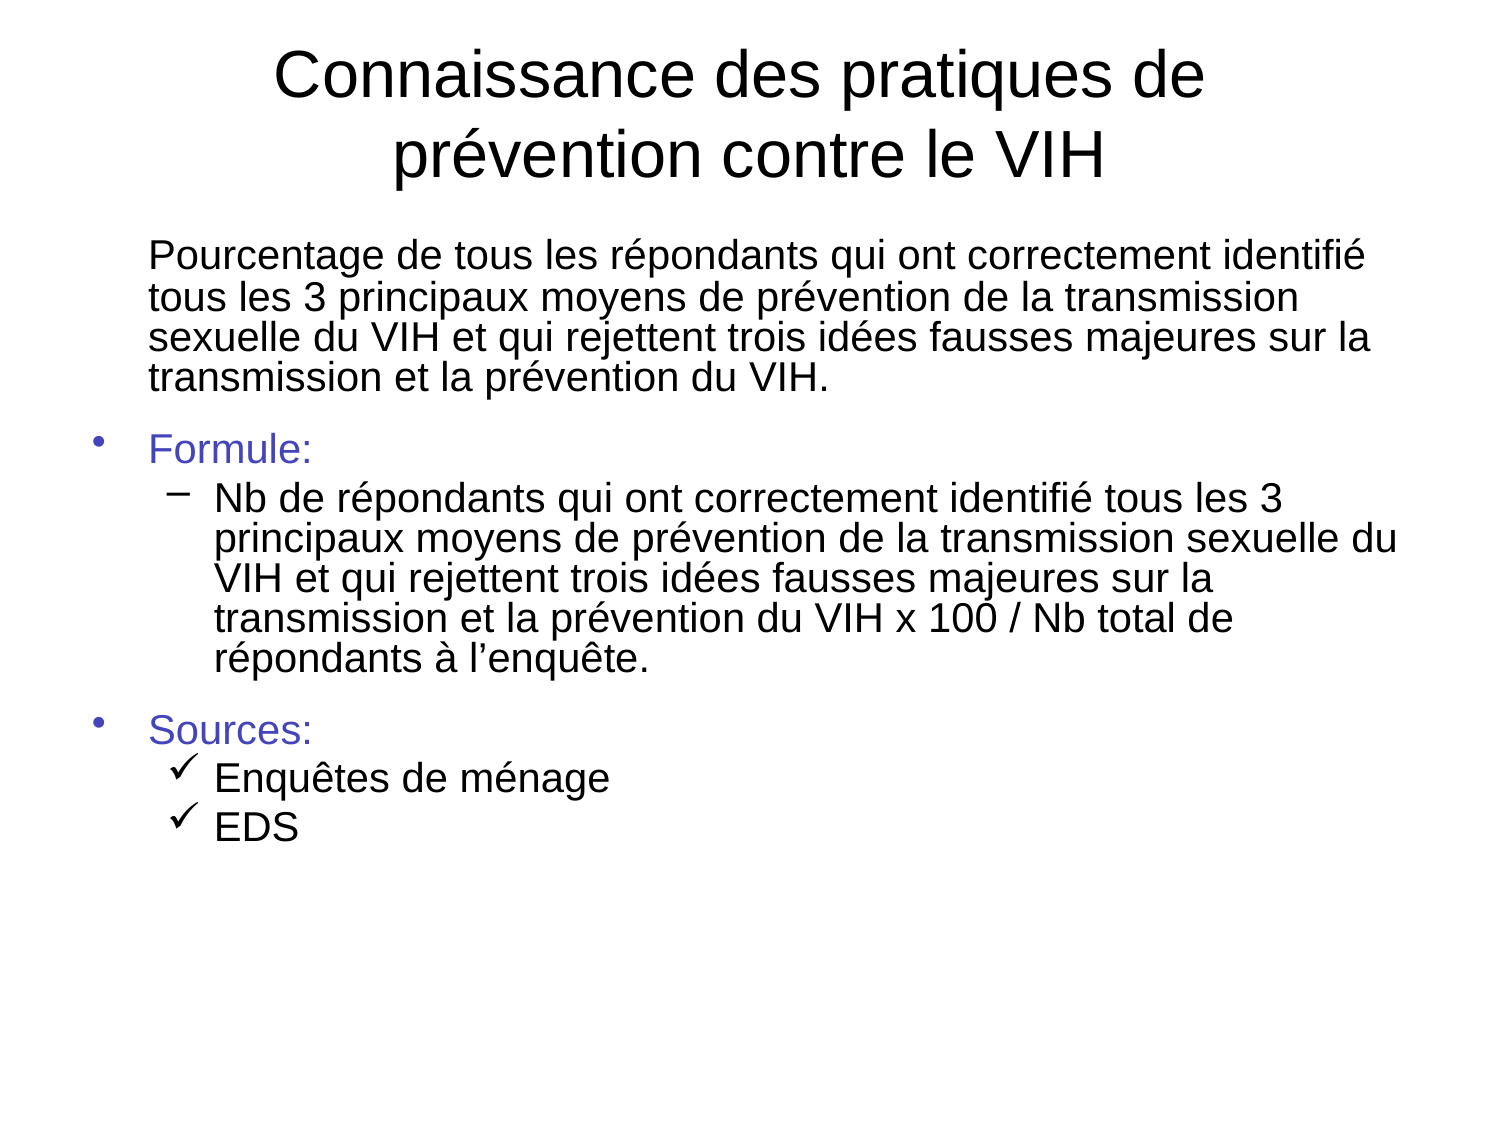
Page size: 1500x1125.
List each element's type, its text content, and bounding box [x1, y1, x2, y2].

title Connaissance des pratiques de prévention contre le VIH [112, 31, 1388, 190]
list Pourcentage de tous les répondants qui ont correctement identifié tous les 3 principaux moyens de prévention de la transmission sexuelle du VIH et qui rejettent trois idées fausses majeures sur la transmission et la prévention du VIH. Formule: Nb de répondants qui ont correctement identifié tous les 3 principaux moyens de prévention de la transmission sexuelle du VIH et qui rejettent trois idées fausses majeures sur la transmission et la prévention du VIH x 100 / Nb total de répondants à l’enquête. Sources: Enquêtes de ménage EDS [76, 220, 1436, 882]
